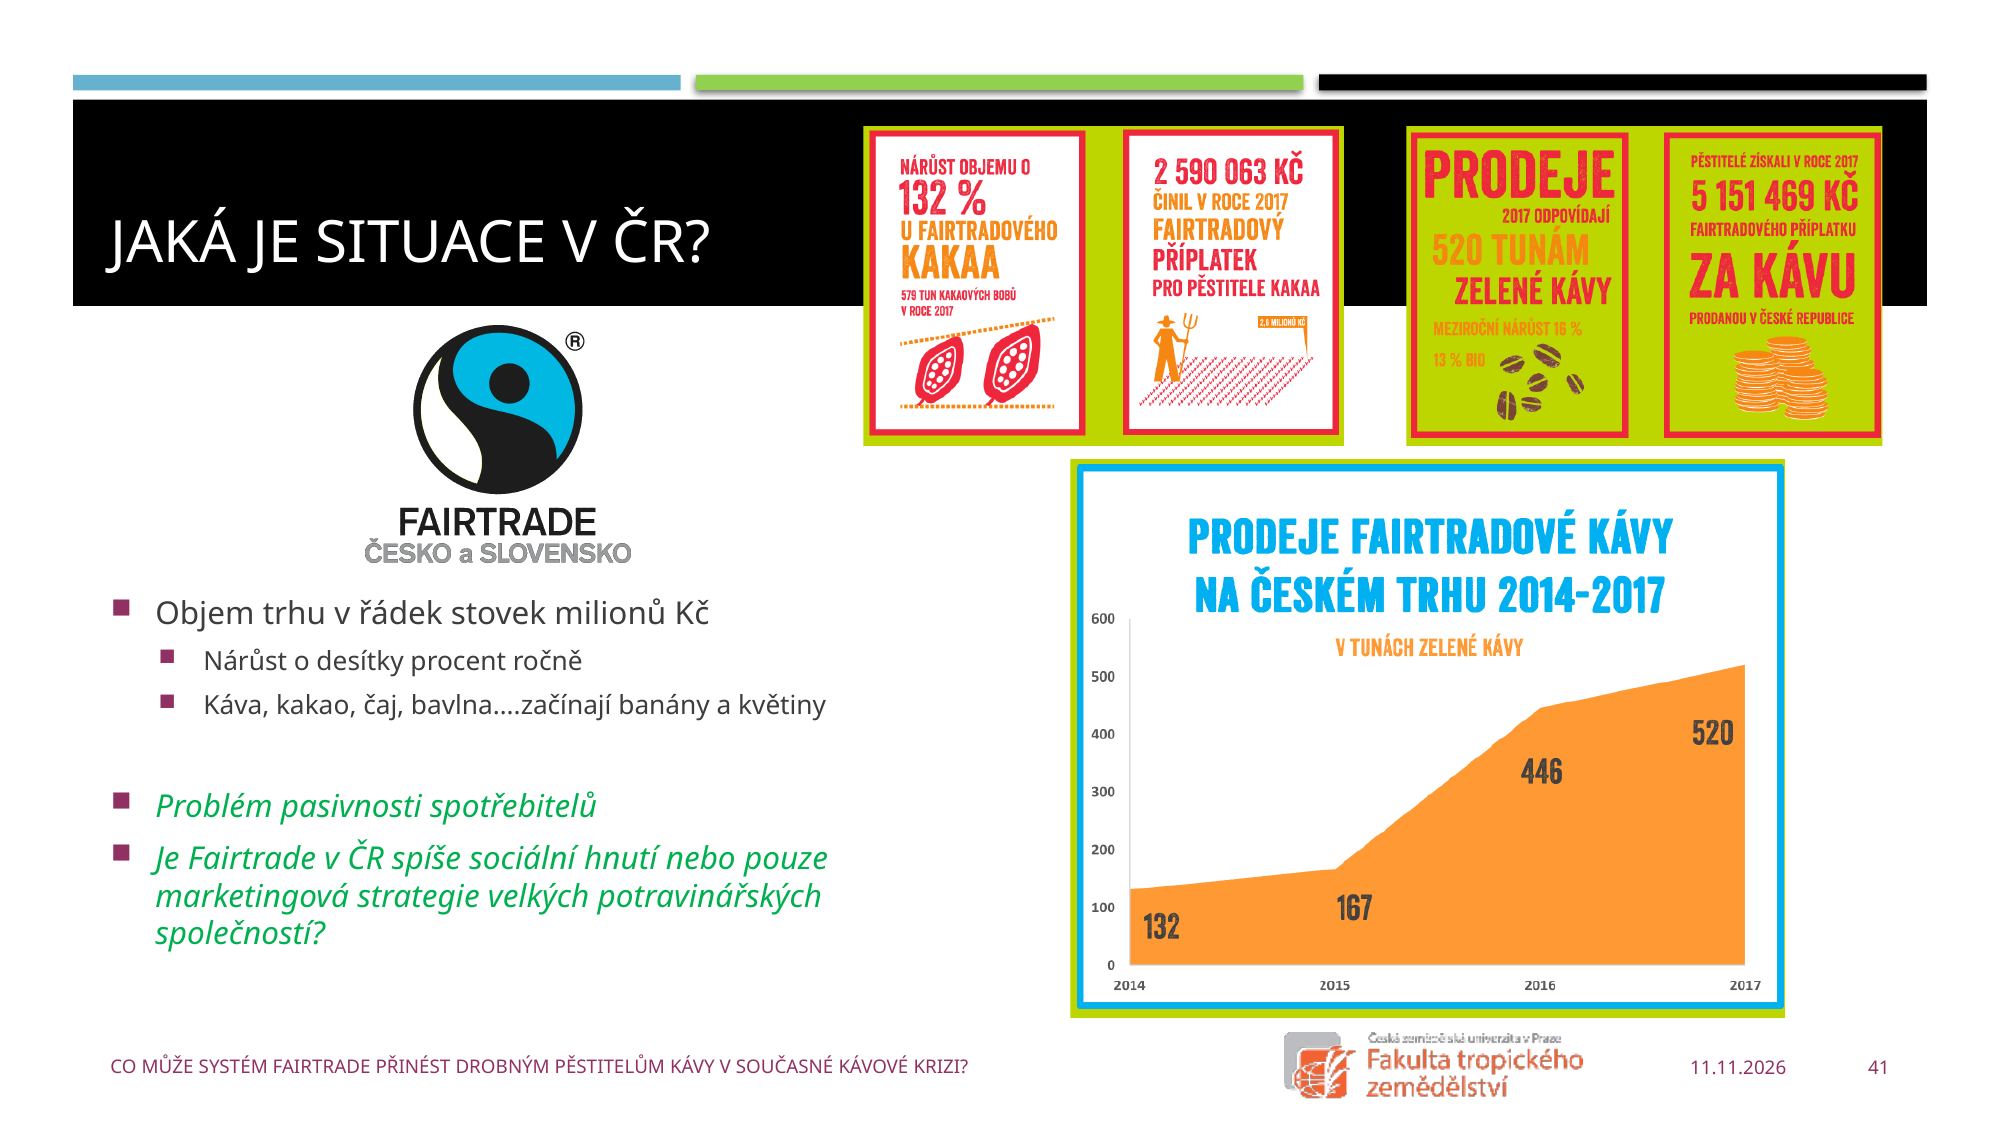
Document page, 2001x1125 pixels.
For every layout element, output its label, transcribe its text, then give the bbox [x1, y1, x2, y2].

picture [1069, 458, 1786, 1019]
slide_number 41 [1732, 1038, 1905, 1099]
picture [862, 126, 1345, 447]
footer Co může systém Fairtrade přinést drobným pěstitelům kávy v současné kávové krizi? [95, 1037, 1090, 1098]
title Jaká je situace v Čr? [95, 119, 1905, 282]
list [1405, 126, 1883, 447]
picture [1284, 1032, 1583, 1103]
picture [364, 323, 631, 569]
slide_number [1620, 1038, 1732, 1099]
list Objem trhu v řádek stovek milionů Kč Nárůst o desítky procent ročně Káva, kakao, čaj, bavlna….začínají banány a květiny Problém pasivnosti spotřebitelů Je Fairtrade v ČR spíše sociální hnutí nebo pouze marketingová strategie velkých potravinářských společností? [95, 584, 985, 960]
